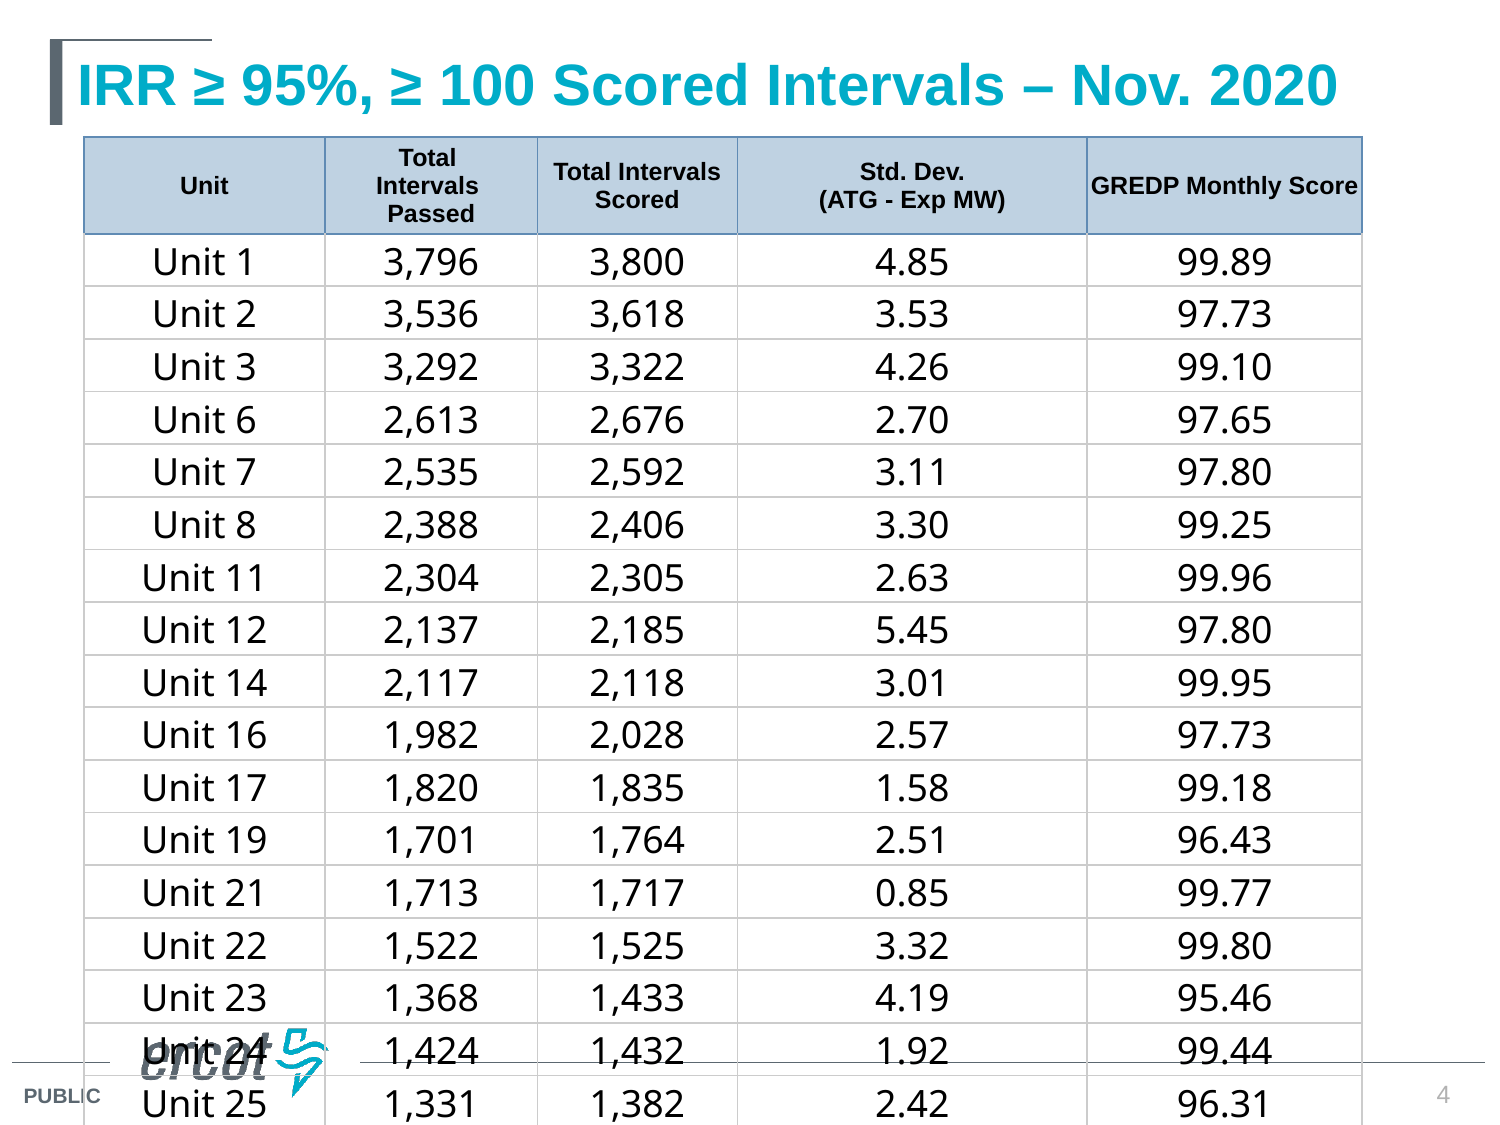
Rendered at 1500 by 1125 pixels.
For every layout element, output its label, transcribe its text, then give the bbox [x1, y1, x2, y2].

table_cell 1,424 [326, 1024, 537, 1075]
table_cell 99.44 [1088, 1024, 1361, 1075]
table_cell Unit 11 [85, 550, 324, 601]
table_cell 2,406 [538, 498, 737, 549]
table_cell Unit 16 [85, 708, 324, 759]
table_header Total Intervals Passed [326, 138, 537, 233]
table_cell 97.65 [1088, 392, 1361, 443]
table_cell 0.85 [738, 866, 1086, 917]
table_cell 2,185 [538, 603, 737, 654]
table_cell 2,676 [538, 392, 737, 443]
table_cell 2.63 [738, 550, 1086, 601]
table_cell 99.10 [1088, 340, 1361, 391]
table_cell 1.92 [738, 1024, 1086, 1075]
table_cell 1,368 [326, 971, 537, 1022]
table_cell 1,382 [538, 1076, 737, 1125]
table_cell 2,305 [538, 550, 737, 601]
table_header Unit [85, 138, 324, 233]
table_cell 2,137 [326, 603, 537, 654]
table_cell 99.96 [1088, 550, 1361, 601]
table_cell Unit 21 [85, 866, 324, 917]
table_cell 99.77 [1088, 866, 1361, 917]
table_cell 4.85 [738, 235, 1086, 285]
table_cell 3,292 [326, 340, 537, 391]
table_cell 5.45 [738, 603, 1086, 654]
table_cell 99.80 [1088, 919, 1361, 969]
table_cell Unit 3 [85, 340, 324, 391]
table_cell 1,432 [538, 1024, 737, 1075]
table_cell Unit 1 [85, 235, 324, 285]
table_cell 2.42 [738, 1076, 1086, 1125]
table_cell Unit 17 [85, 761, 324, 812]
table_cell 3.53 [738, 287, 1086, 338]
table_cell Unit 6 [85, 392, 324, 443]
slide_number 4 [1412, 1076, 1475, 1112]
table_cell 1,835 [538, 761, 737, 812]
title IRR ≥ 95%, ≥ 100 Scored Intervals – Nov. 2020 [62, 39, 1450, 158]
table_cell 1,525 [538, 919, 737, 969]
table_cell Unit 12 [85, 603, 324, 654]
table_cell 99.25 [1088, 498, 1361, 549]
table_cell 2.57 [738, 708, 1086, 759]
table_cell 4.19 [738, 971, 1086, 1022]
table_cell 1,982 [326, 708, 537, 759]
table_cell Unit 22 [85, 919, 324, 969]
table_cell 1,820 [326, 761, 537, 812]
table_cell 3,536 [326, 287, 537, 338]
table_cell Unit 7 [85, 445, 324, 496]
table_cell 3,618 [538, 287, 737, 338]
table_cell 1,331 [326, 1076, 537, 1125]
table_cell 1,713 [326, 866, 537, 917]
table_cell Unit 19 [85, 813, 324, 864]
table_cell 97.73 [1088, 287, 1361, 338]
table_cell 97.80 [1088, 603, 1361, 654]
table_cell 3,800 [538, 235, 737, 285]
table_cell 97.73 [1088, 708, 1361, 759]
table_cell Unit 2 [85, 287, 324, 338]
table_cell 2,118 [538, 656, 737, 706]
table_cell 95.46 [1088, 971, 1361, 1022]
table_cell 3.01 [738, 656, 1086, 706]
table_cell 3,796 [326, 235, 537, 285]
table_cell 99.18 [1088, 761, 1361, 812]
table_cell 2.51 [738, 813, 1086, 864]
table_cell Unit 25 [85, 1076, 324, 1125]
table_cell 1.58 [738, 761, 1086, 812]
table_cell 96.31 [1088, 1076, 1361, 1125]
table_cell 2,613 [326, 392, 537, 443]
table_cell 2.70 [738, 392, 1086, 443]
table_cell 3,322 [538, 340, 737, 391]
table_cell 4.26 [738, 340, 1086, 391]
table_cell 1,701 [326, 813, 537, 864]
table_cell 2,388 [326, 498, 537, 549]
table_cell 3.30 [738, 498, 1086, 549]
table_cell Unit 8 [85, 498, 324, 549]
table_cell 3.11 [738, 445, 1086, 496]
table_cell 2,535 [326, 445, 537, 496]
table_header Std. Dev. (ATG - Exp MW) [738, 138, 1086, 233]
table_cell 97.80 [1088, 445, 1361, 496]
table_cell 3.32 [738, 919, 1086, 969]
table_cell Unit 24 [85, 1024, 324, 1075]
table_cell 2,028 [538, 708, 737, 759]
table_cell 2,304 [326, 550, 537, 601]
table_cell 2,592 [538, 445, 737, 496]
table_cell 99.95 [1088, 656, 1361, 706]
table_cell 96.43 [1088, 813, 1361, 864]
table_cell 1,764 [538, 813, 737, 864]
table_header Total Intervals Scored [538, 138, 737, 233]
table_cell 1,717 [538, 866, 737, 917]
table_cell 1,433 [538, 971, 737, 1022]
table_cell 99.89 [1088, 235, 1361, 285]
table_cell 2,117 [326, 656, 537, 706]
table_cell Unit 23 [85, 971, 324, 1022]
table_cell 1,522 [326, 919, 537, 969]
table_cell Unit 14 [85, 656, 324, 706]
table_header GREDP Monthly Score [1088, 138, 1361, 233]
